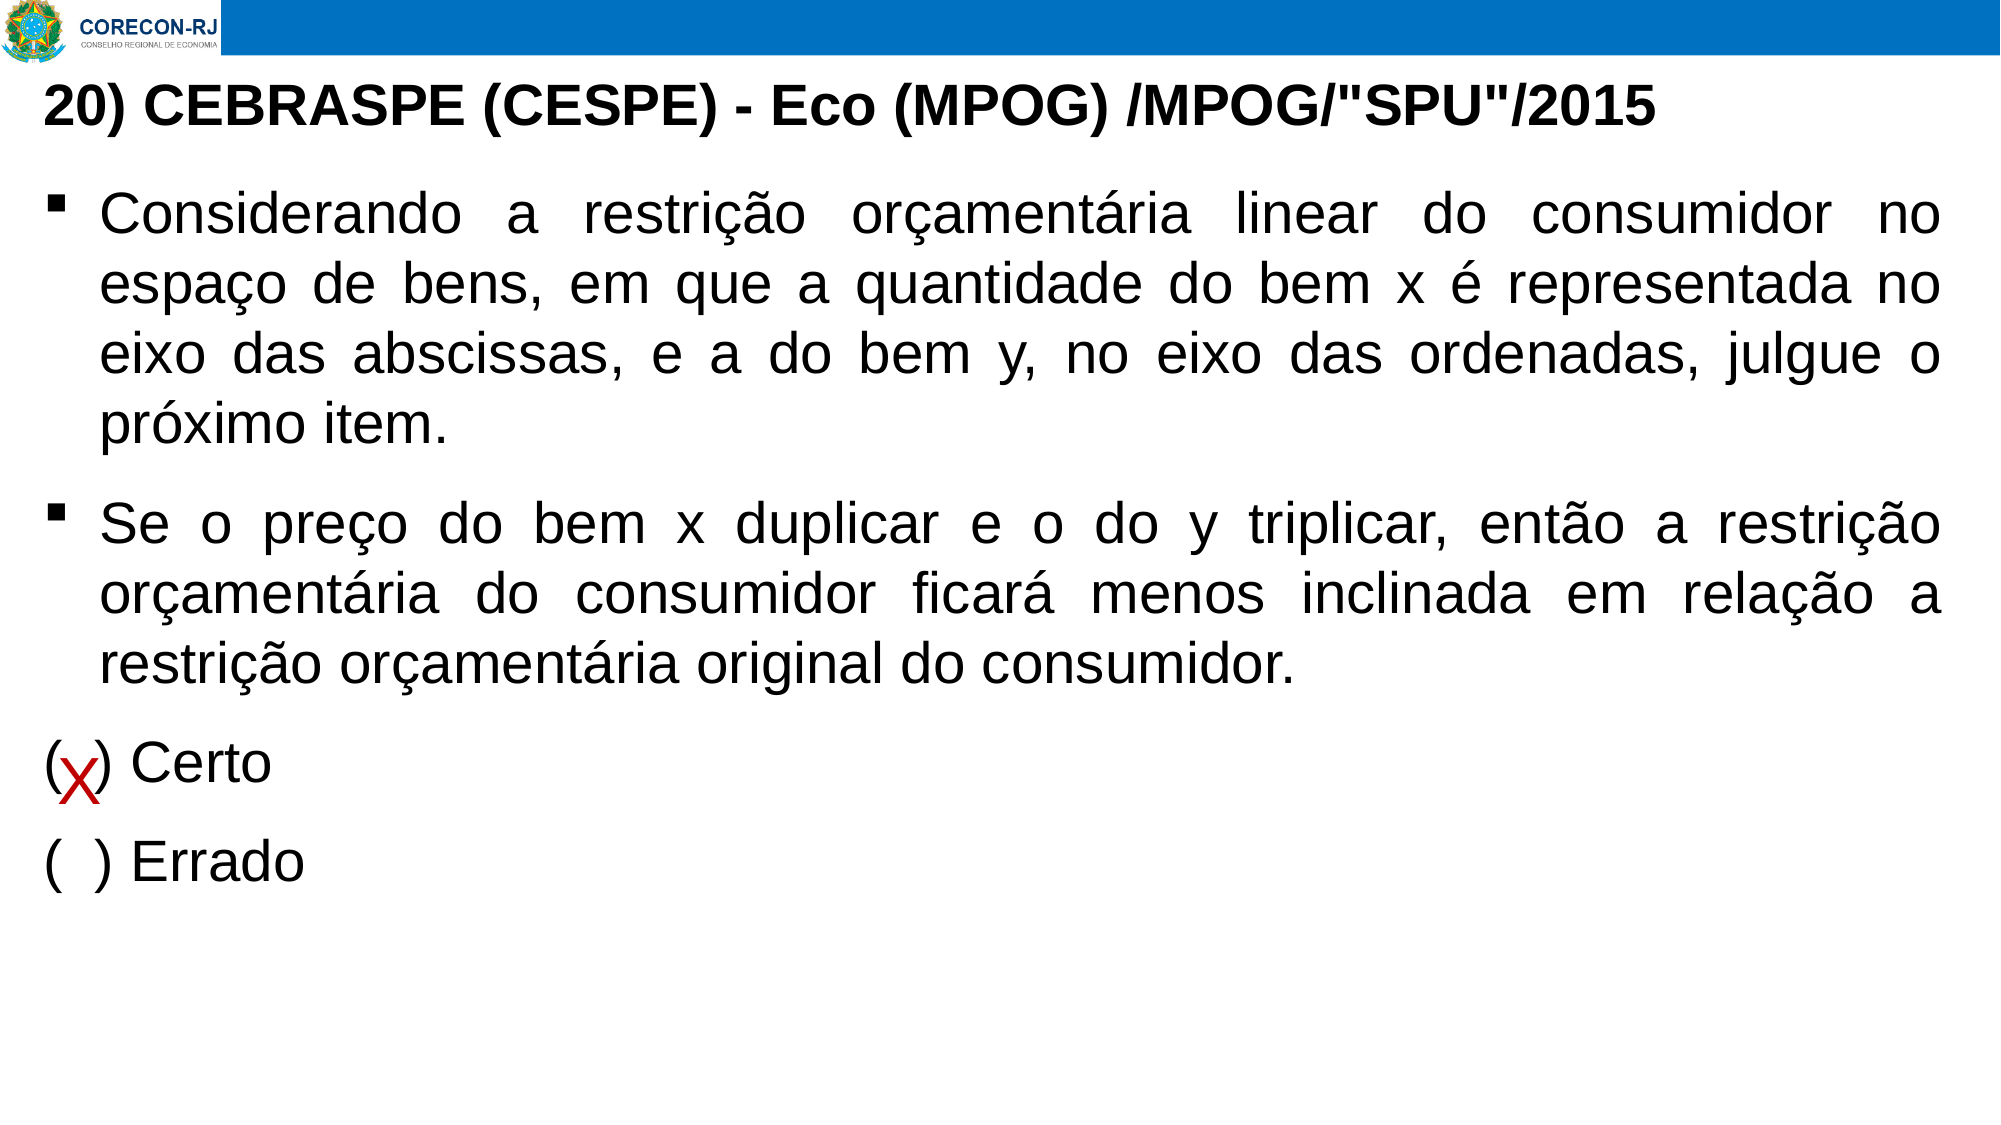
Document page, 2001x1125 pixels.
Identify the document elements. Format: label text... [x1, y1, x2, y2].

text_box X [42, 700, 113, 847]
list Considerando a restrição orçamentária linear do consumidor no espaço de bens, em que a quantidade do bem x é representada no eixo das abscissas, e a do bem y, no eixo das ordenadas, julgue o próximo item. Se o preço do bem x duplicar e o do y triplicar, então a restrição orçamentária do consumidor ficará menos inclinada em relação a restrição orçamentária original do consumidor. ( ) Certo ( ) Errado [27, 167, 1960, 883]
title 20) CEBRASPE (CESPE) - Eco (MPOG) /MPOG/"SPU"/2015 [27, 0, 1960, 145]
picture [0, 0, 27, 65]
